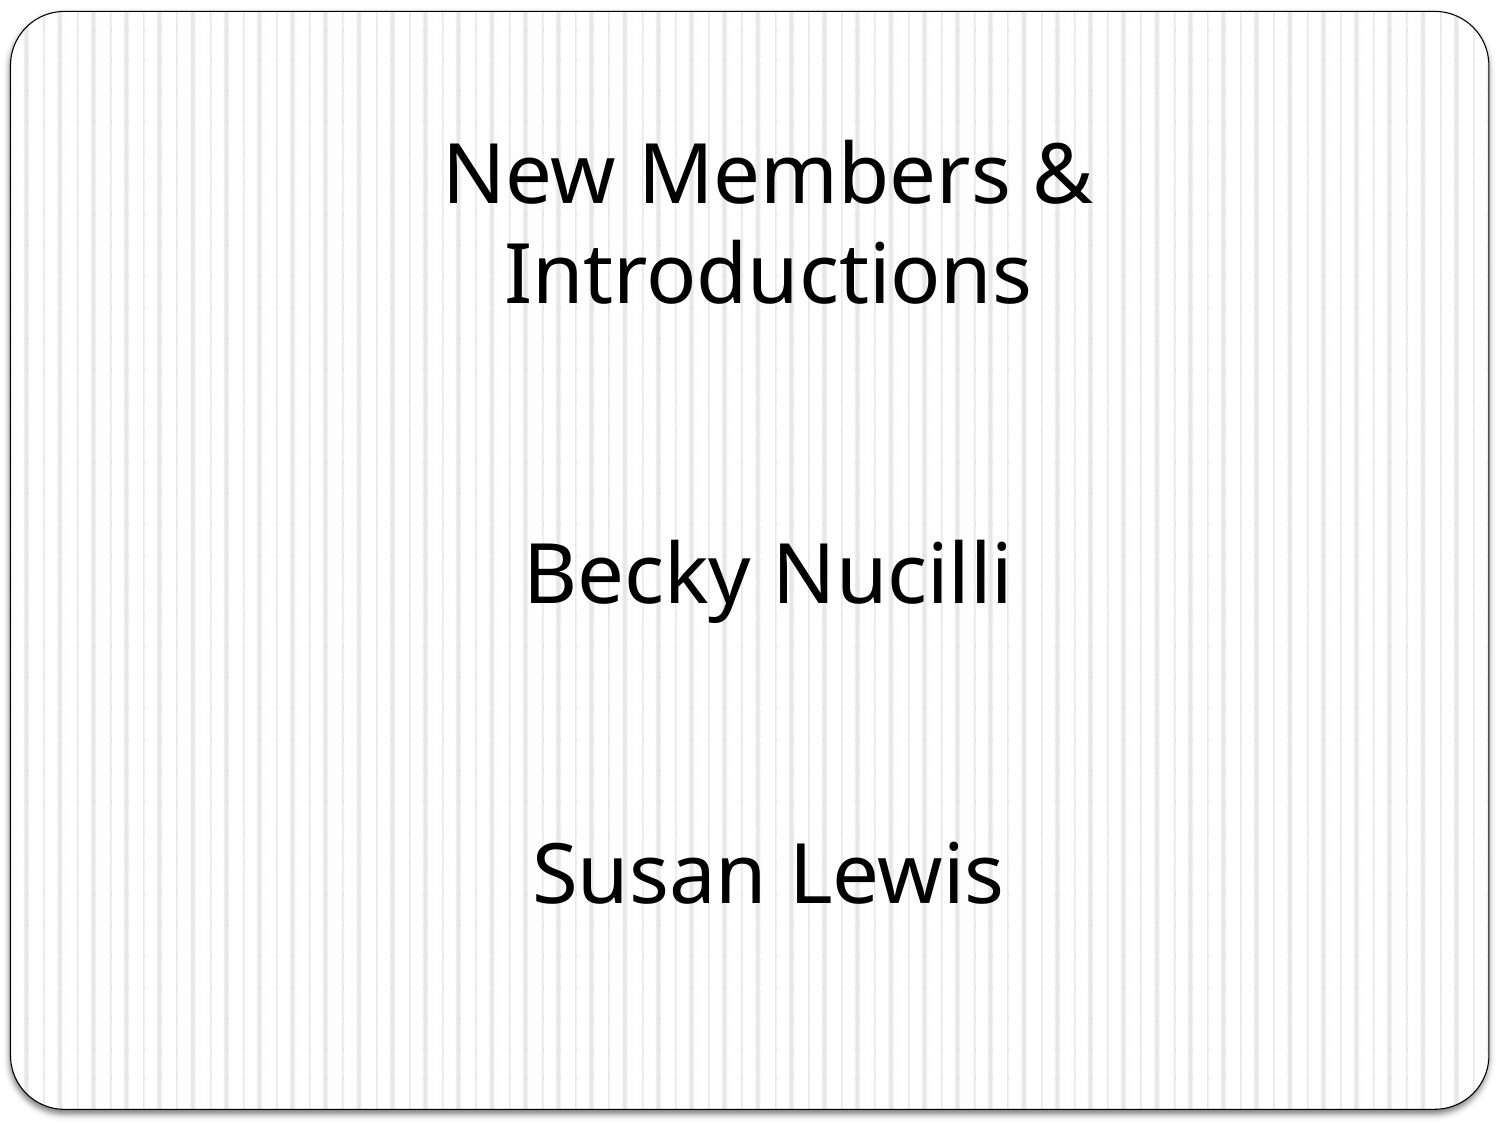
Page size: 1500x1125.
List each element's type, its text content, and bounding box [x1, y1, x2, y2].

text_box New Members & Introductions Becky Nucilli Susan Lewis [187, 112, 1350, 1028]
picture [11, 12, 1488, 1108]
